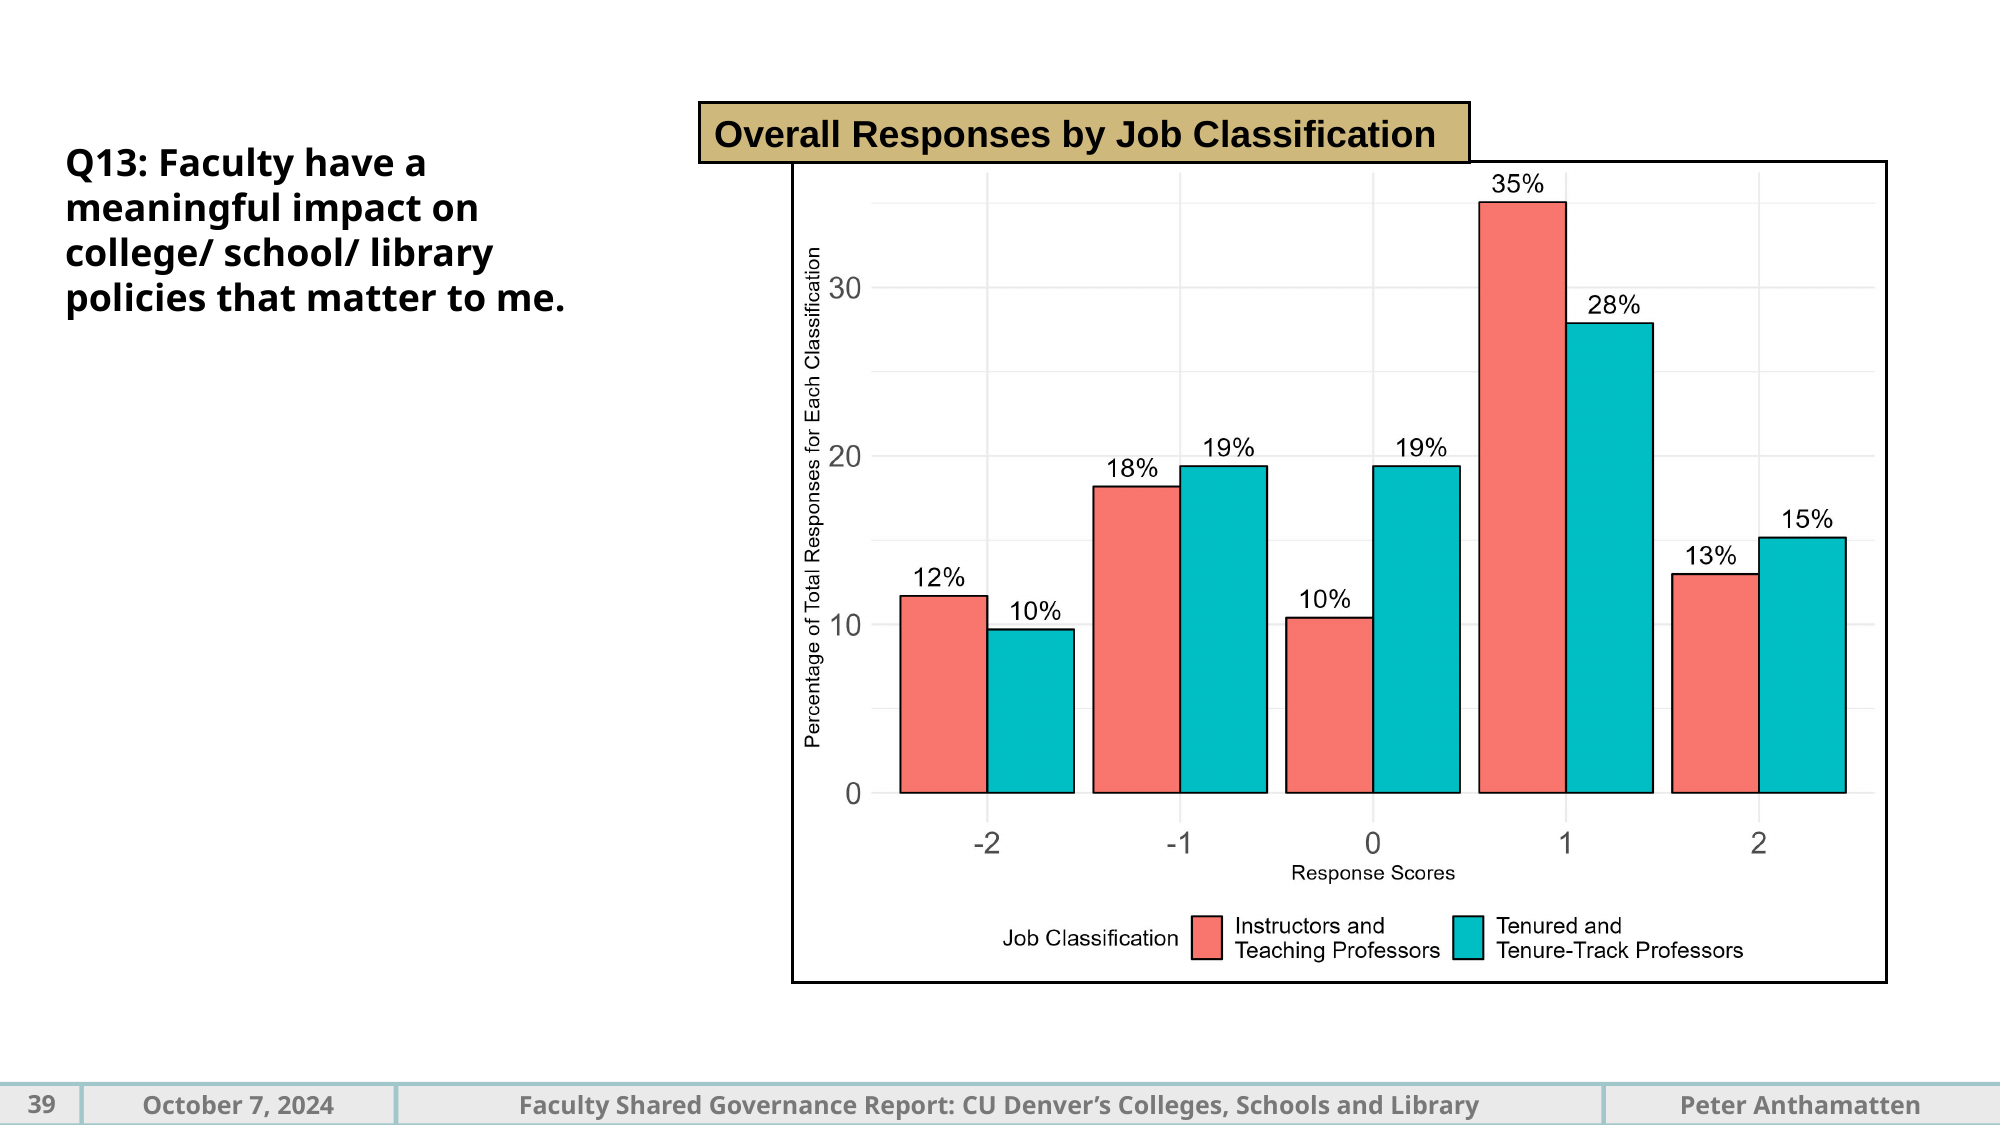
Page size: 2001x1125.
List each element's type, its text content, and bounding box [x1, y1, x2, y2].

slide_number 39 [4, 1086, 80, 1125]
title Q13: Faculty have a meaningful impact on college/ school/ library policies that matter to me. [48, 130, 596, 336]
text_box Overall Responses by Job Classification [698, 101, 1471, 164]
picture [793, 162, 1886, 982]
